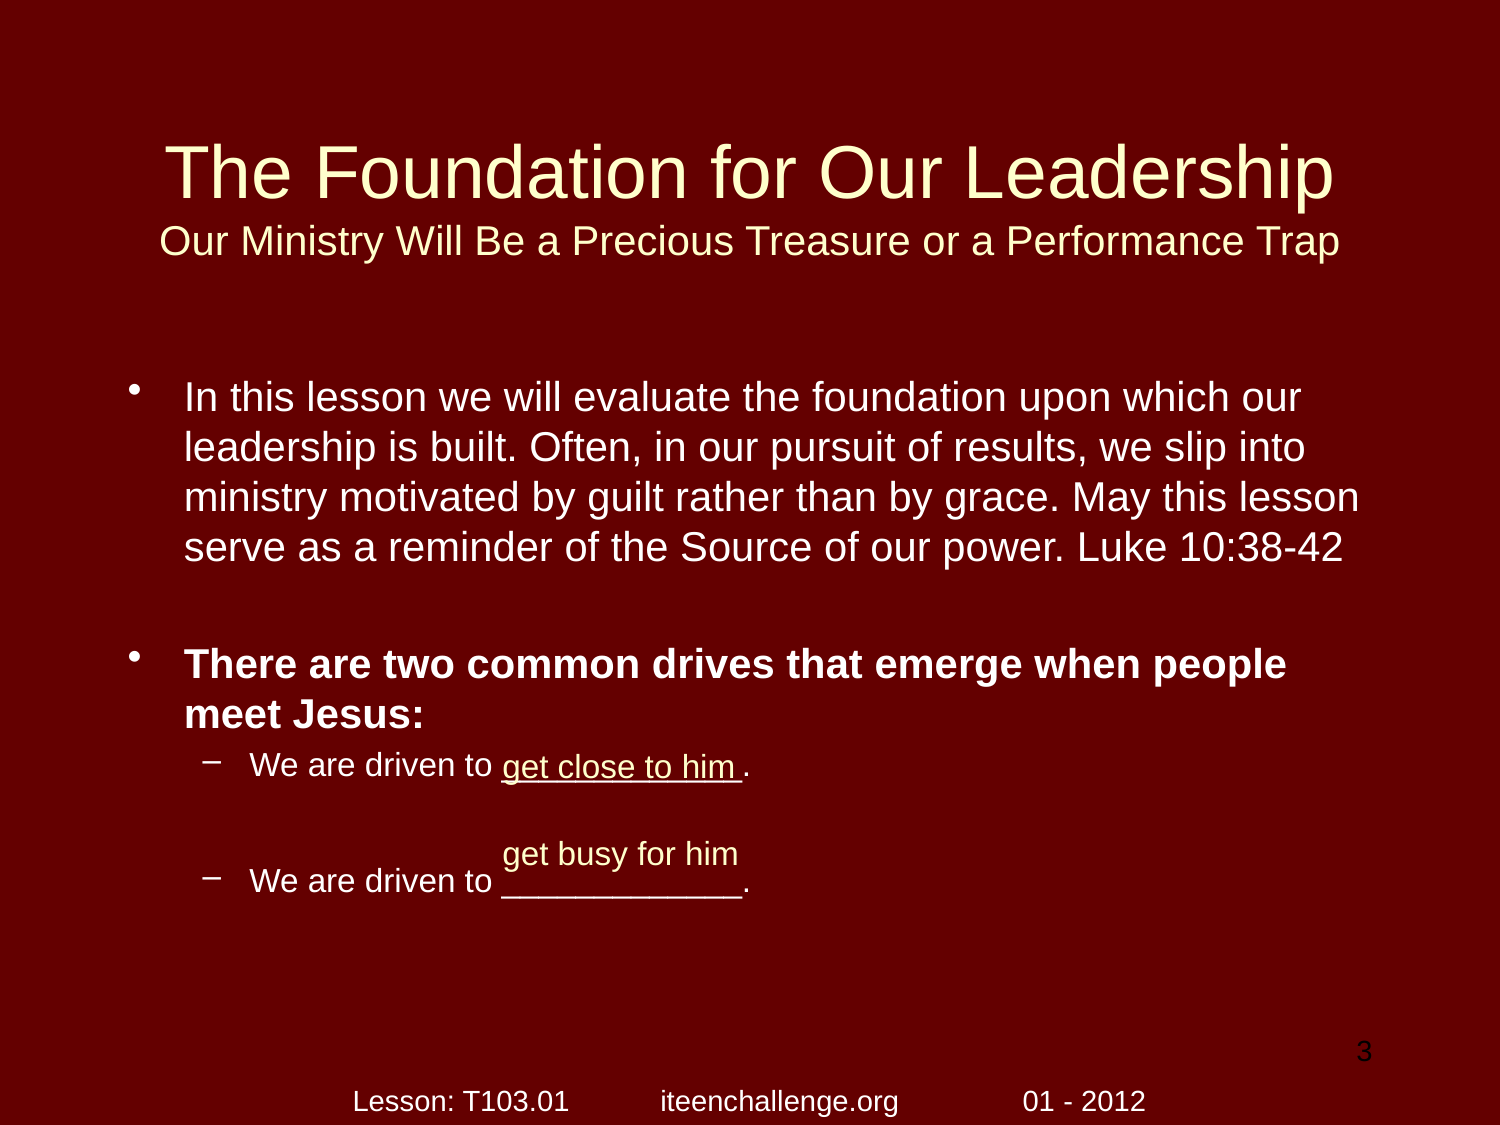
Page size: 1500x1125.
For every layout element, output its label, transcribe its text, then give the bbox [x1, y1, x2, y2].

slide_number 3 [1074, 1024, 1388, 1101]
text_box get busy for him [487, 824, 788, 880]
footer Lesson: T103.01 iteenchallenge.org 01 - 2012 [324, 1074, 1176, 1125]
list In this lesson we will evaluate the foundation upon which our leadership is built. Often, in our pursuit of results, we slip into ministry motivated by guilt rather than by grace. May this lesson serve as a reminder of the Source of our power. Luke 10:38-42 There are two common drives that emerge when people meet Jesus: We are driven to _____________. We are driven to _____________. [112, 362, 1388, 1000]
title The Foundation for Our Leadership Our Ministry Will Be a Precious Treasure or a Performance Trap [112, 99, 1388, 288]
text_box get close to him [487, 737, 788, 793]
